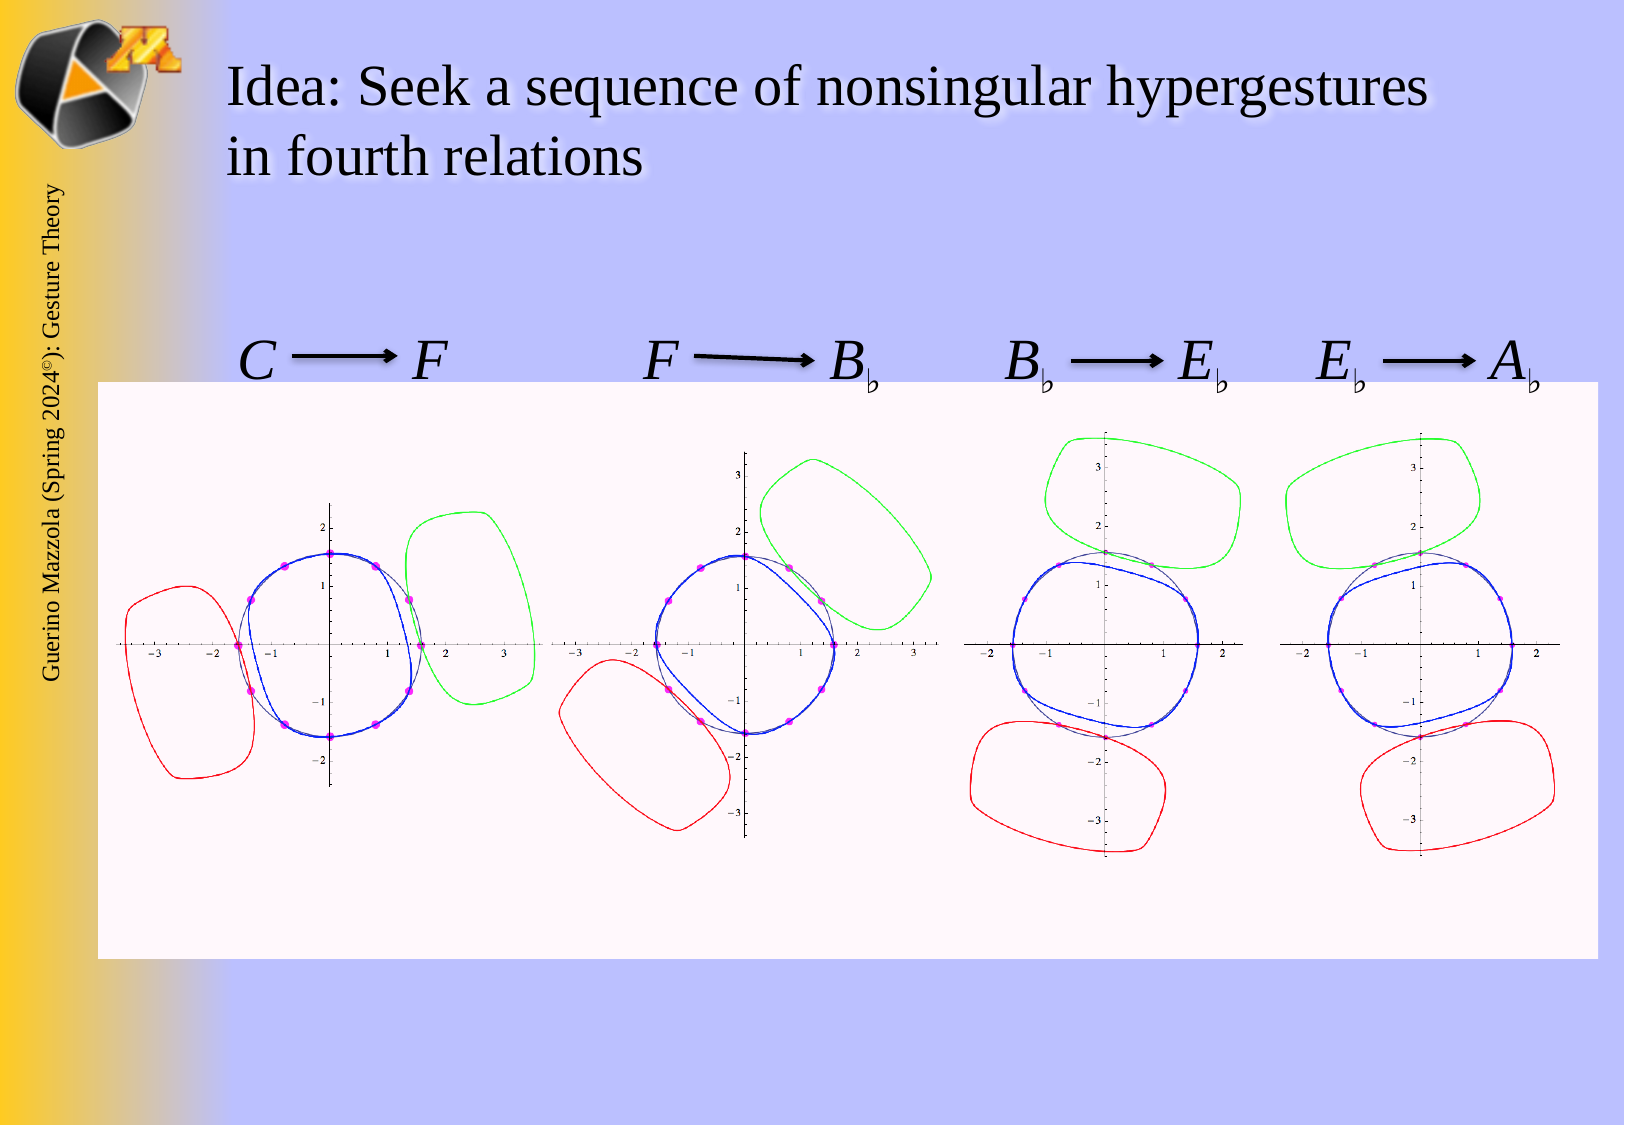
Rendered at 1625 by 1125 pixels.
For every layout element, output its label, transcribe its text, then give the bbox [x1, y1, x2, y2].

text_box B♭ [989, 313, 1071, 408]
text_box F [628, 313, 695, 399]
text_box Idea: Seek a sequence of nonsingular hypergestures in fourth relations [211, 40, 1460, 195]
picture [97, 448, 943, 841]
text_box [98, 382, 1599, 959]
picture [960, 422, 1243, 859]
picture [1276, 423, 1564, 859]
picture [12, 18, 197, 149]
text_box A♭ [1476, 313, 1558, 408]
text_box F [397, 313, 463, 399]
text_box E♭ [1301, 313, 1383, 408]
text_box E♭ [1163, 313, 1246, 408]
text_box B♭ [814, 313, 897, 408]
text_box C [223, 313, 292, 399]
